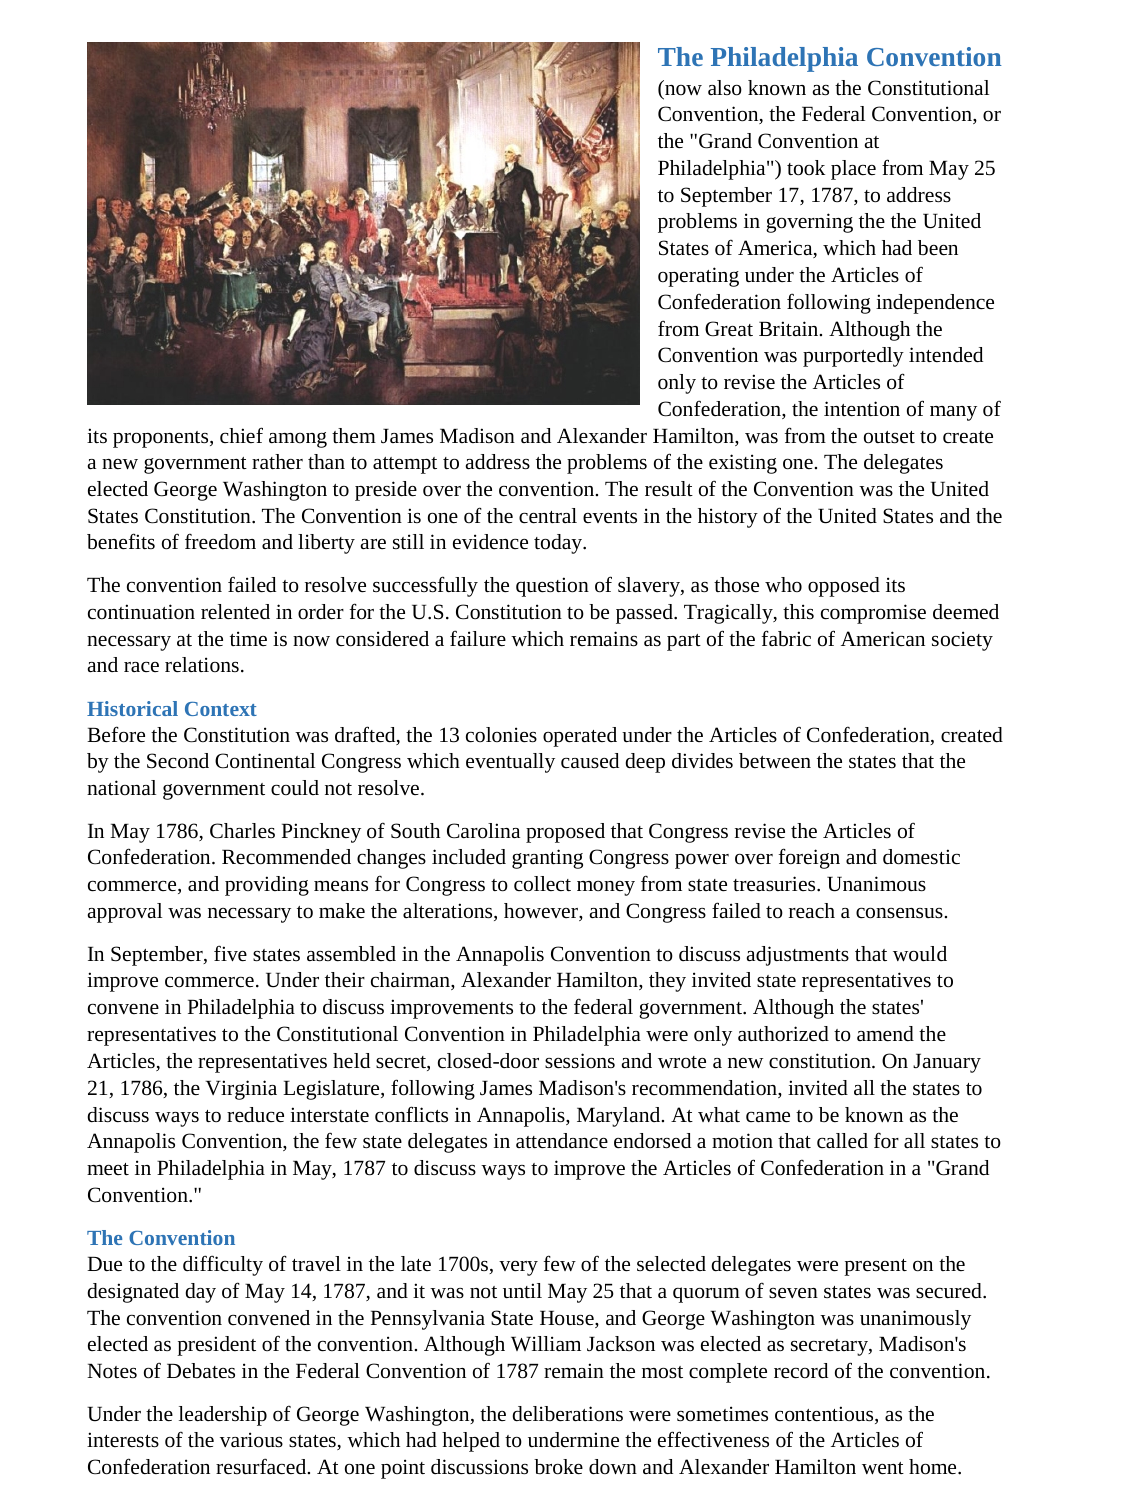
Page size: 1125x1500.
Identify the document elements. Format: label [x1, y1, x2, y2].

picture [86, 40, 1008, 1500]
